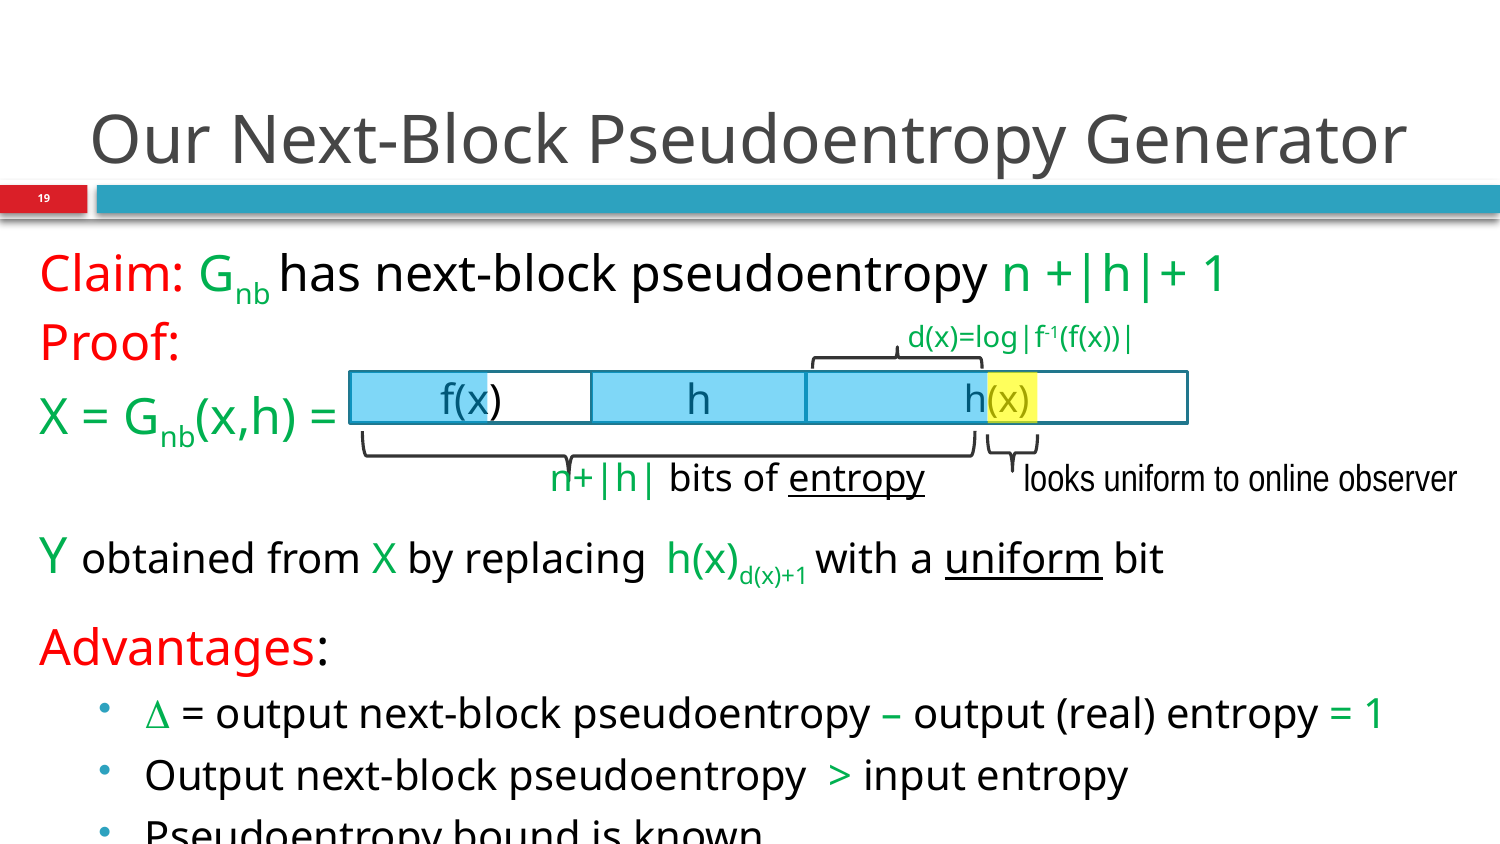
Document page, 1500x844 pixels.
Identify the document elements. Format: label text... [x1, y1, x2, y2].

title Our Next-Block Pseudoentropy Generator [75, 19, 1450, 185]
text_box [812, 310, 1267, 369]
list Claim: Gnb has next-block pseudoentropy n +|h|+ 1 Proof: X = Gnb(x,h) = Y obtained from X by replacing h(x)d(x)+1 with a uniform bit Advantages:  = output next-block pseudoentropy – output (real) entropy = 1 Output next-block pseudoentropy > input entropy Pseudoentropy bound is known [24, 234, 1425, 822]
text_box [349, 371, 988, 424]
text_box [362, 430, 976, 508]
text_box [987, 433, 1500, 508]
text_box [991, 378, 1188, 424]
slide_number 19 [0, 184, 88, 215]
